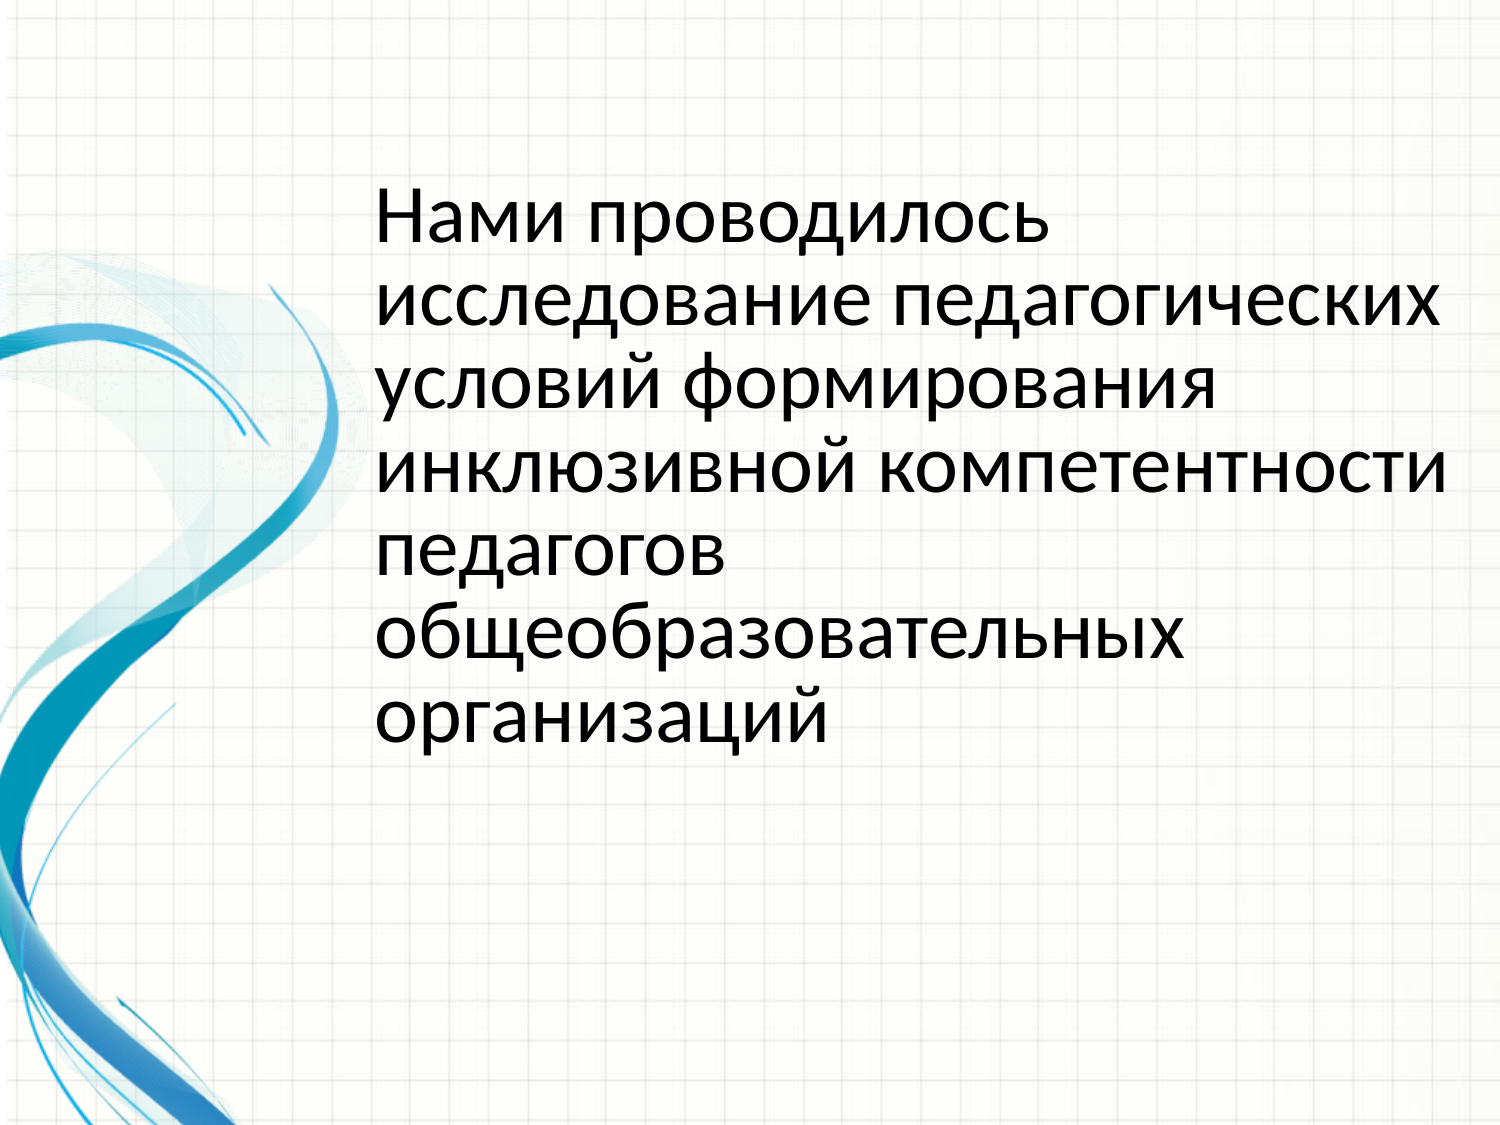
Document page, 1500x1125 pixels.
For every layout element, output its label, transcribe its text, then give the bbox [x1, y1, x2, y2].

text_box Нами проводилось исследование педагогических условий формирования инклюзивной компетентности педагогов общеобразовательных организаций [399, 172, 1483, 1000]
picture [0, 0, 1500, 1125]
